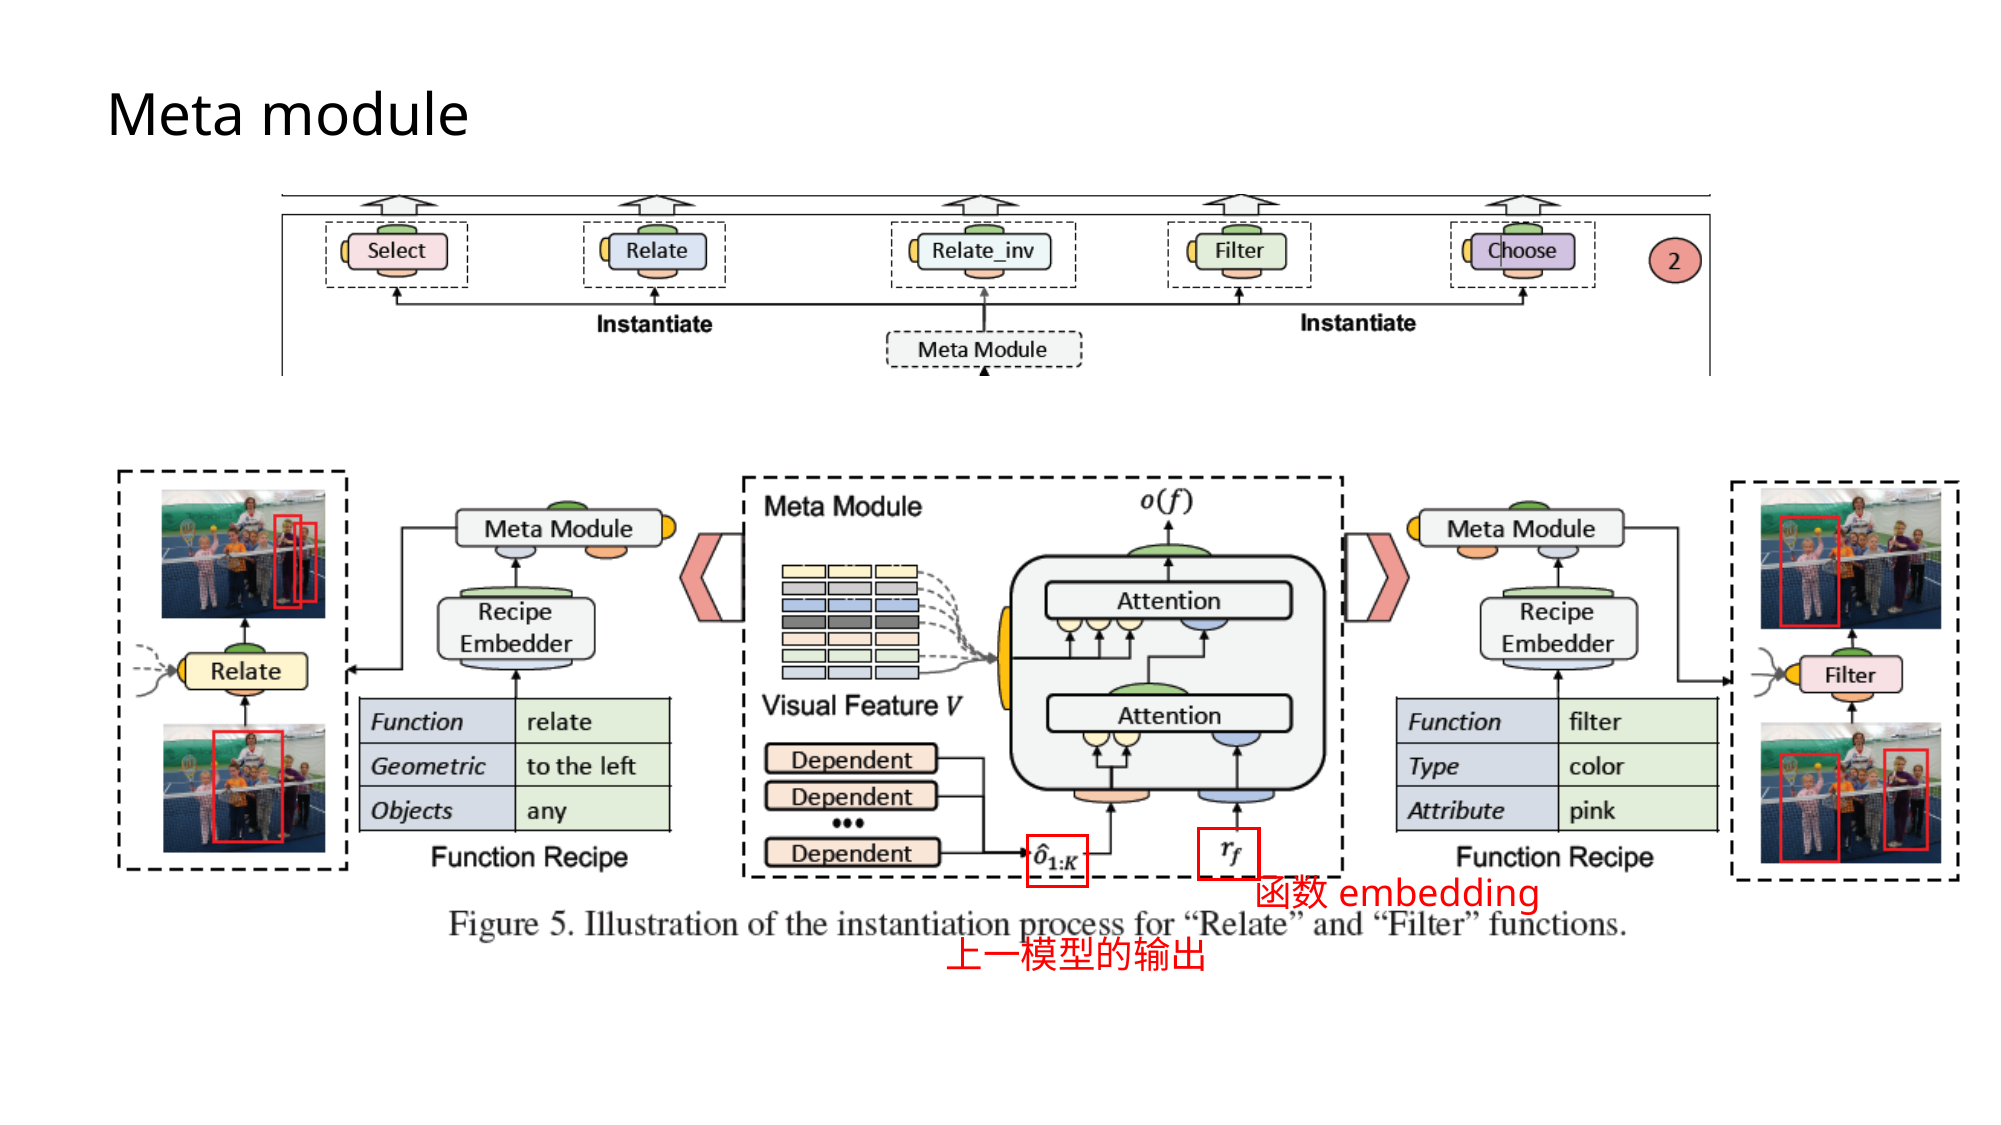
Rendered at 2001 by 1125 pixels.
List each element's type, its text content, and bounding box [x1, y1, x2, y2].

text_box Meta module [91, 69, 501, 155]
picture [258, 194, 1717, 376]
picture [75, 444, 2000, 983]
